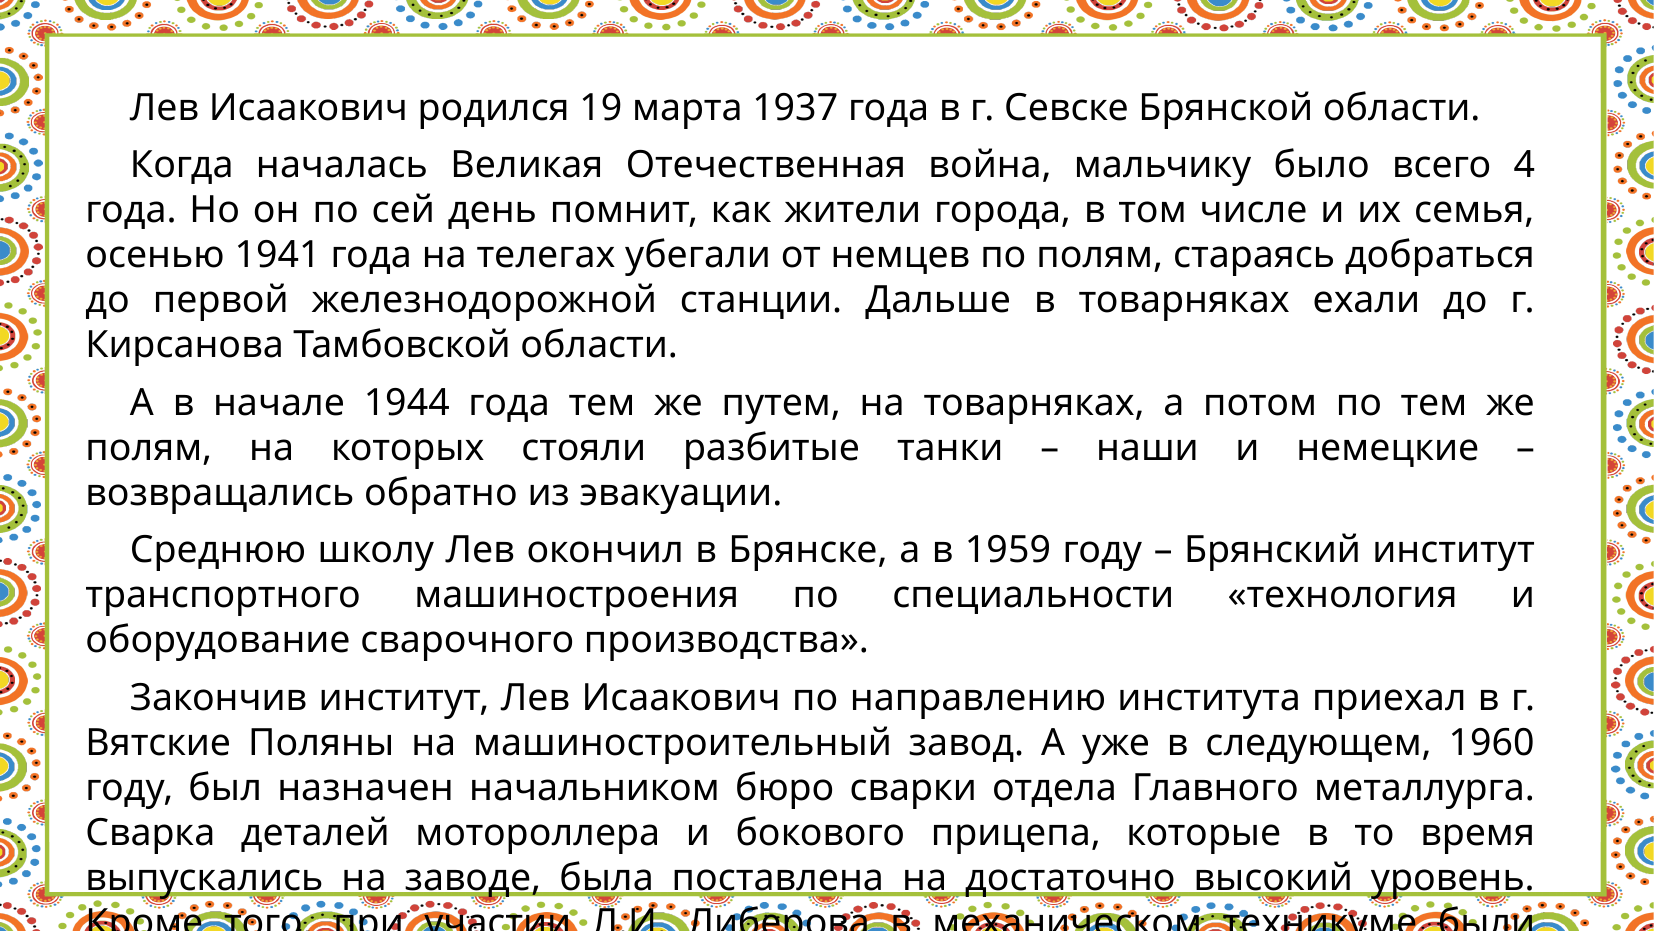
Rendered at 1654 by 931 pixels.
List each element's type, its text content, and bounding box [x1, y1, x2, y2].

picture [0, 0, 1654, 931]
text_box Лев Исаакович родился 19 марта 1937 года в г. Севске Брянской области. Когда началась Великая Отечественная война, мальчику было всего 4 года. Но он по сей день помнит, как жители города, в том числе и их семья, осенью 1941 года на телегах убегали от немцев по полям, стараясь добраться до первой железнодорожной станции. Дальше в товарняках ехали до г. Кирсанова Тамбовской области. А в начале 1944 года тем же путем, на товарняках, а потом по тем же полям, на которых стояли разбитые танки – наши и немецкие – возвращались обратно из эвакуации. Среднюю школу Лев окончил в Брянске, а в 1959 году – Брянский институт транспортного машиностроения по специальности «технология и оборудование сварочного производства». Закончив институт, Лев Исаакович по направлению института приехал в г. Вятские Поляны на машиностроительный завод. А уже в следующем, 1960 году, был назначен начальником бюро сварки отдела Главного металлурга. Сварка деталей мотороллера и бокового прицепа, которые в то время выпускались на заводе, была поставлена на достаточно высокий уровень. Кроме того, при участии Л.И. Либерова в механическом техникуме были открыты группы по обучению сварке. [70, 75, 1551, 931]
